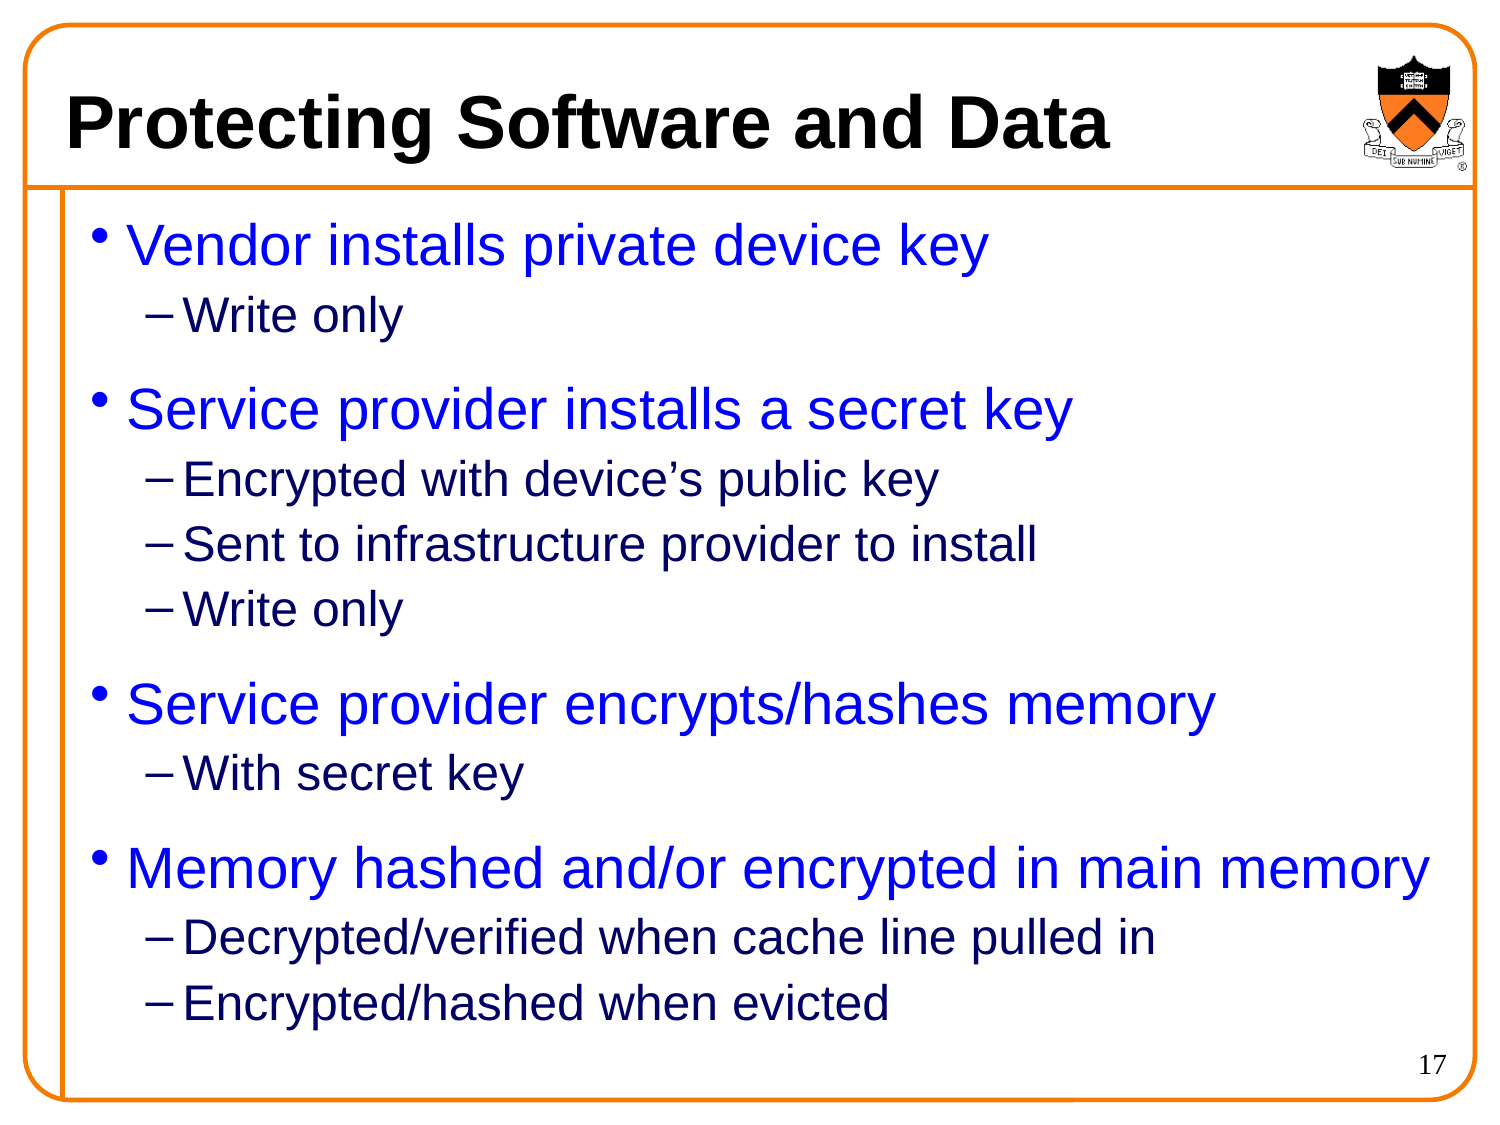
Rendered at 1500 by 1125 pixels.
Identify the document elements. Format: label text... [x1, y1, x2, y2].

picture [1361, 52, 1467, 171]
title Protecting Software and Data [49, 62, 1374, 176]
list Vendor installs private device key Write only Service provider installs a secret key Encrypted with device’s public key Sent to infrastructure provider to install Write only Service provider encrypts/hashes memory With secret key Memory hashed and/or encrypted in main memory Decrypted/verified when cache line pulled in Encrypted/hashed when evicted [74, 199, 1463, 1101]
slide_number 17 [1312, 1037, 1463, 1101]
